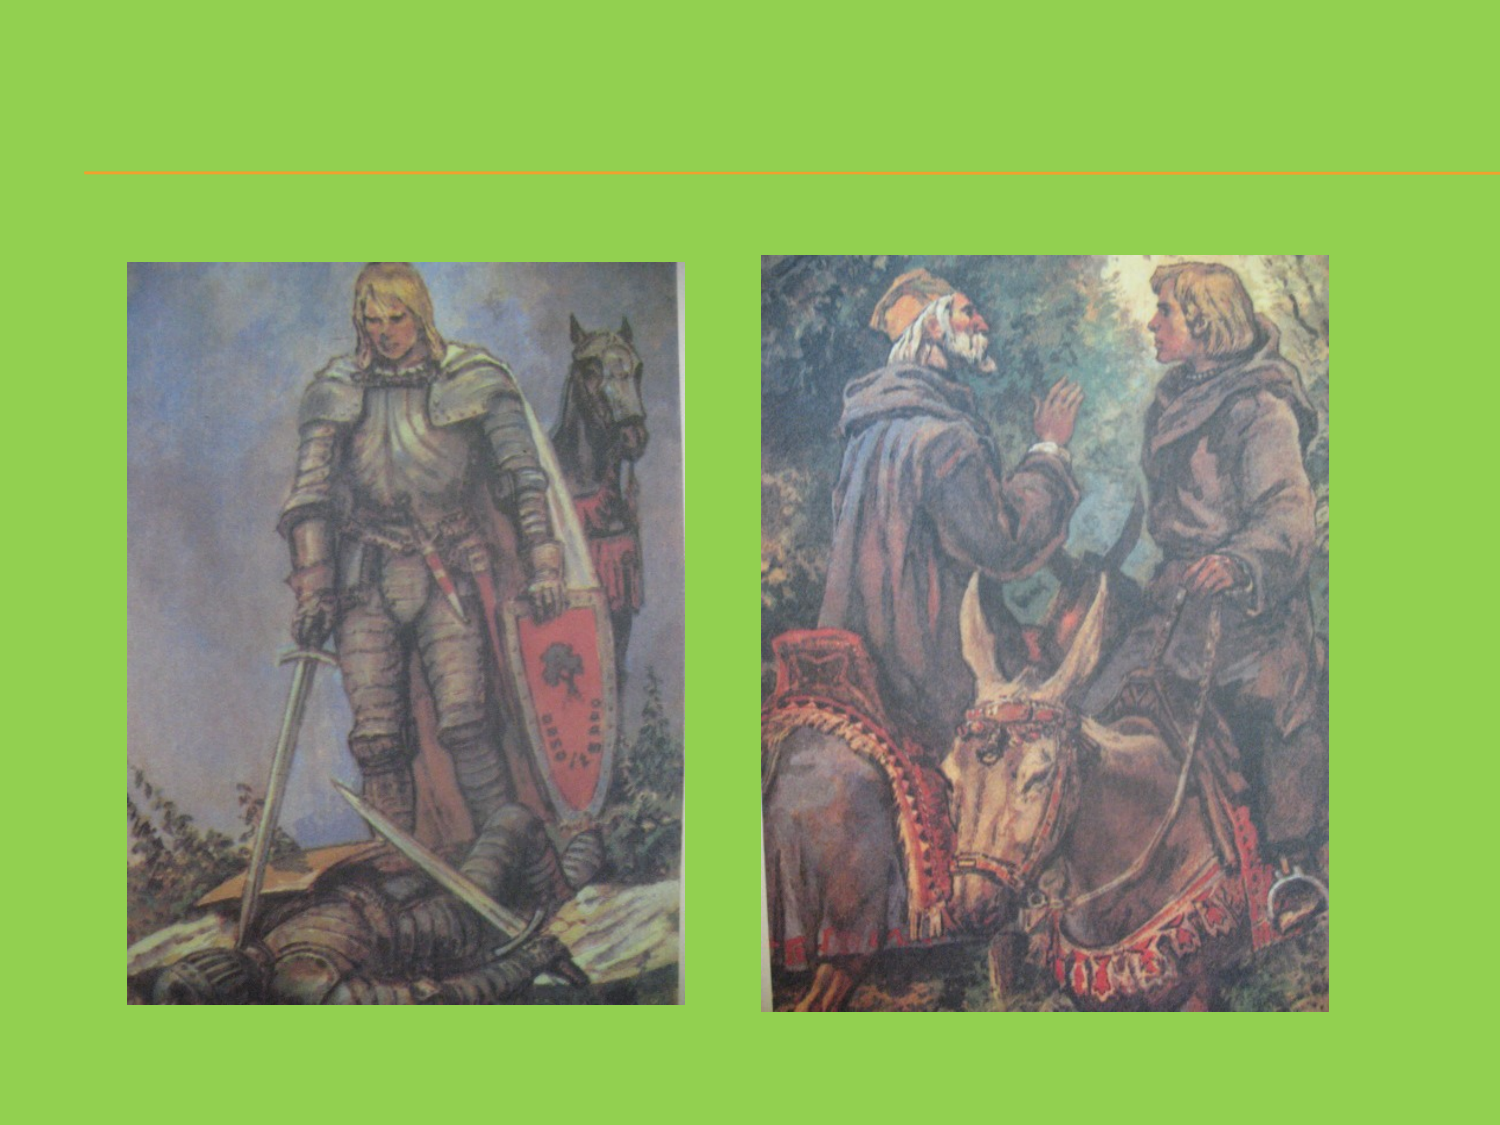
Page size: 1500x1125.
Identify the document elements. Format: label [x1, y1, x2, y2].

list [761, 255, 1330, 1012]
list [127, 262, 685, 1006]
